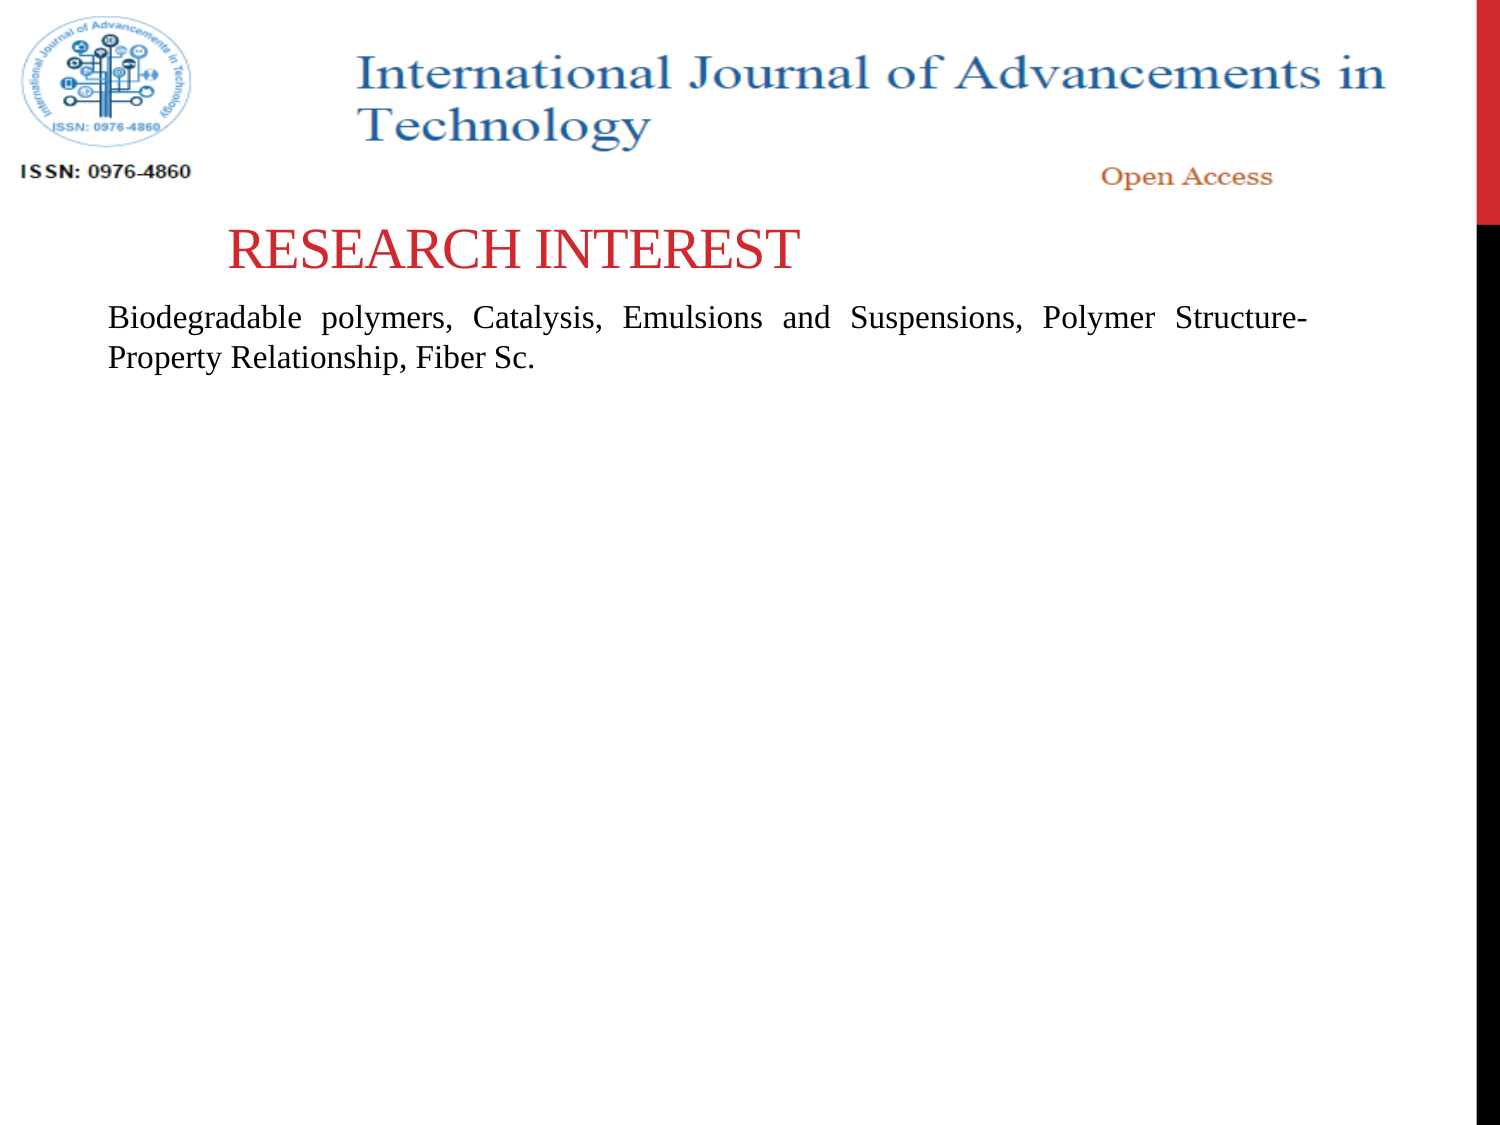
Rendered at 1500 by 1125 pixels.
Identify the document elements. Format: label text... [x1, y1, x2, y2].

title Research Interest [212, 50, 1500, 288]
picture [0, 0, 1476, 202]
list Biodegradable polymers, Catalysis, Emulsions and Suspensions, Polymer Structure-Property Relationship, Fiber Sc. [75, 287, 1325, 1005]
